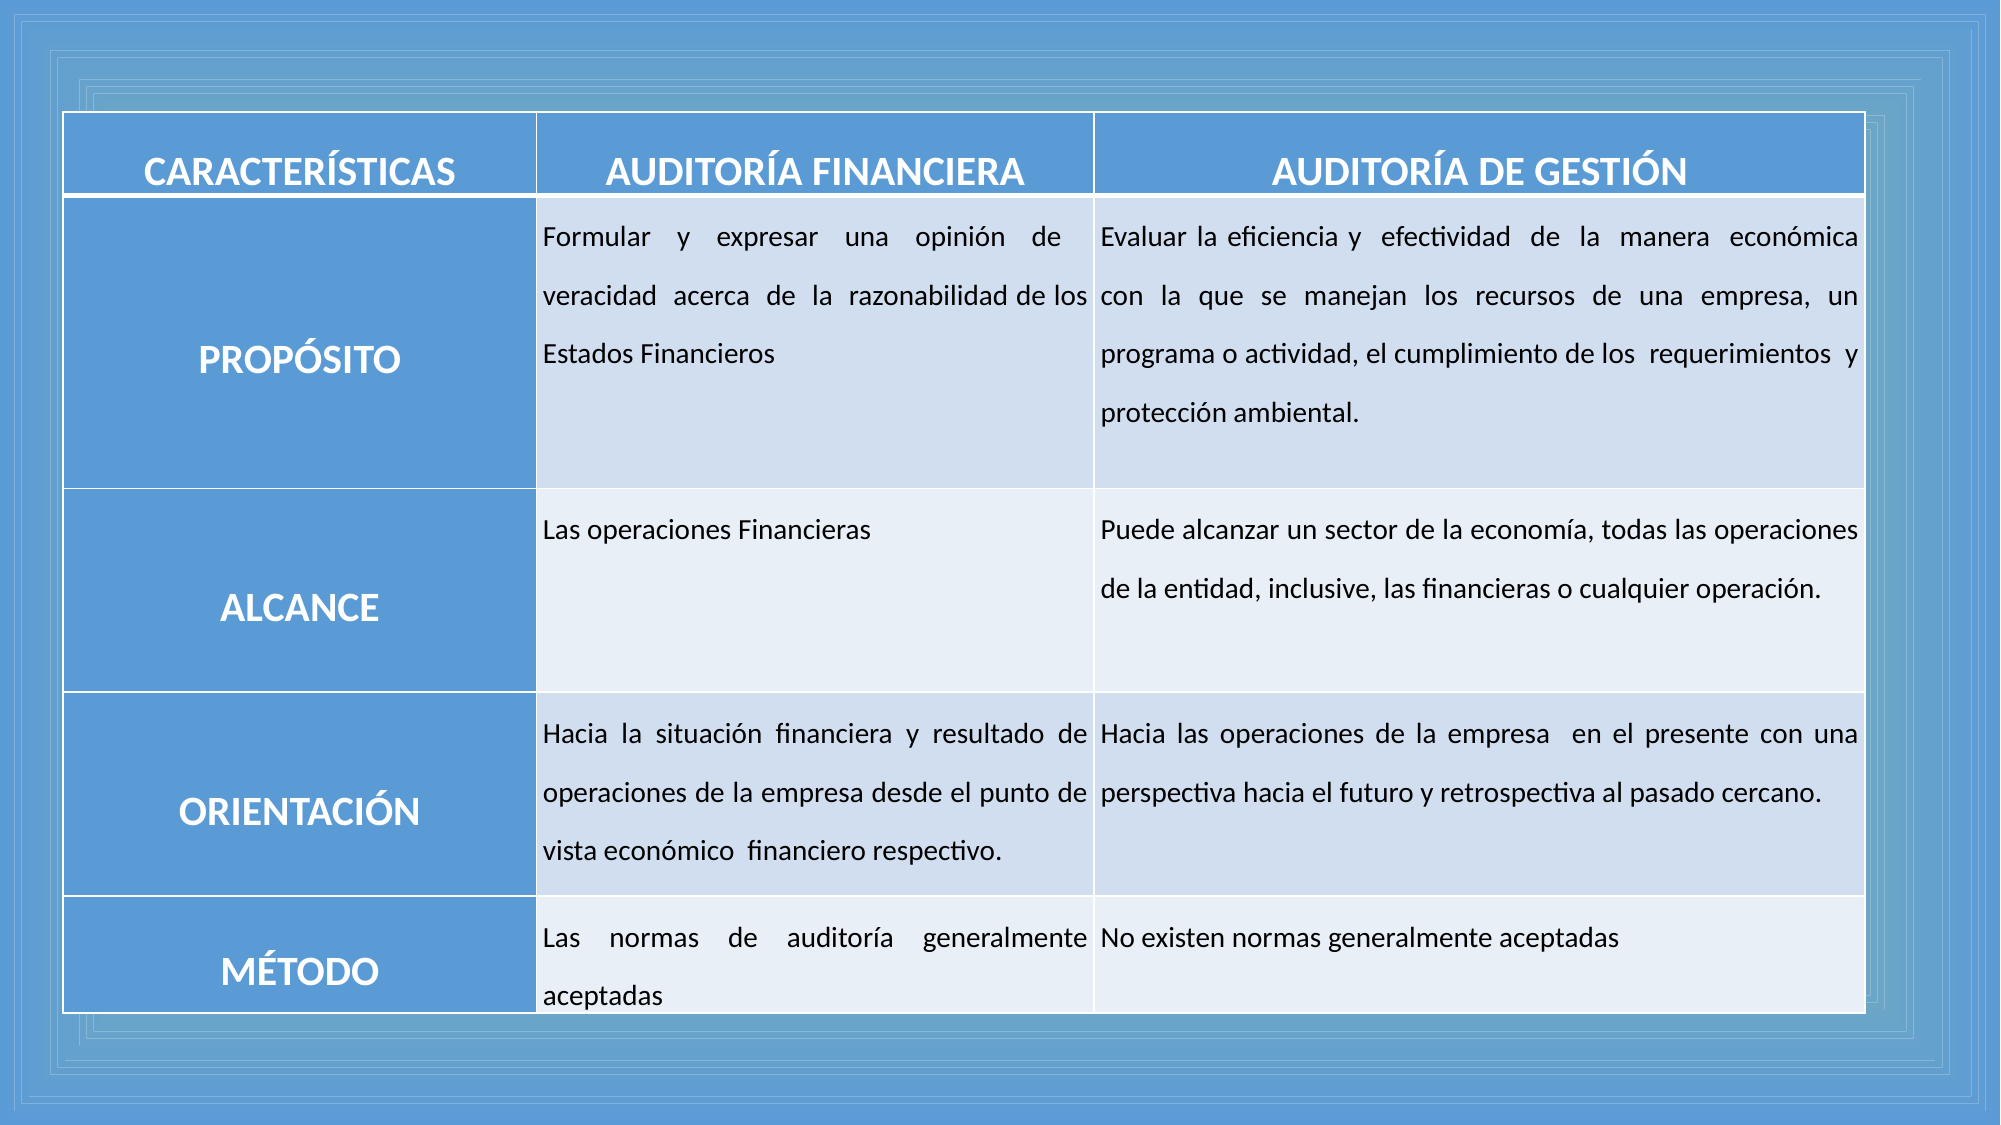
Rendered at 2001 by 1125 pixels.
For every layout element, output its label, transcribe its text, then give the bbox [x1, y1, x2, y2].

table_cell Las normas de auditoría generalmente aceptadas [537, 897, 1093, 1012]
table_cell Evaluar la eficiencia y efectividad de la manera económica con la que se manejan los recursos de una empresa, un programa o actividad, el cumplimiento de los requerimientos y protección ambiental. [1095, 198, 1864, 488]
table_cell PROPÓSITO [64, 198, 536, 488]
table_cell Las operaciones Financieras [537, 489, 1093, 691]
table_cell Formular y expresar una opinión de veracidad acerca de la razonabilidad de los Estados Financieros [537, 198, 1093, 488]
table_header AUDITORÍA DE GESTIÓN [1095, 113, 1864, 193]
table_cell No existen normas generalmente aceptadas [1095, 897, 1864, 1012]
table_header CARACTERÍSTICAS [64, 113, 536, 193]
table_cell Puede alcanzar un sector de la economía, todas las operaciones de la entidad, inclusive, las financieras o cualquier operación. [1095, 489, 1864, 691]
table_cell ALCANCE [64, 489, 536, 691]
table_cell ORIENTACIÓN [64, 693, 536, 895]
table_header AUDITORÍA FINANCIERA [537, 113, 1093, 193]
table_cell MÉTODO [64, 897, 536, 1012]
table_cell Hacia la situación financiera y resultado de operaciones de la empresa desde el punto de vista económico financiero respectivo. [537, 693, 1093, 895]
table_cell Hacia las operaciones de la empresa en el presente con una perspectiva hacia el futuro y retrospectiva al pasado cercano. [1095, 693, 1864, 895]
